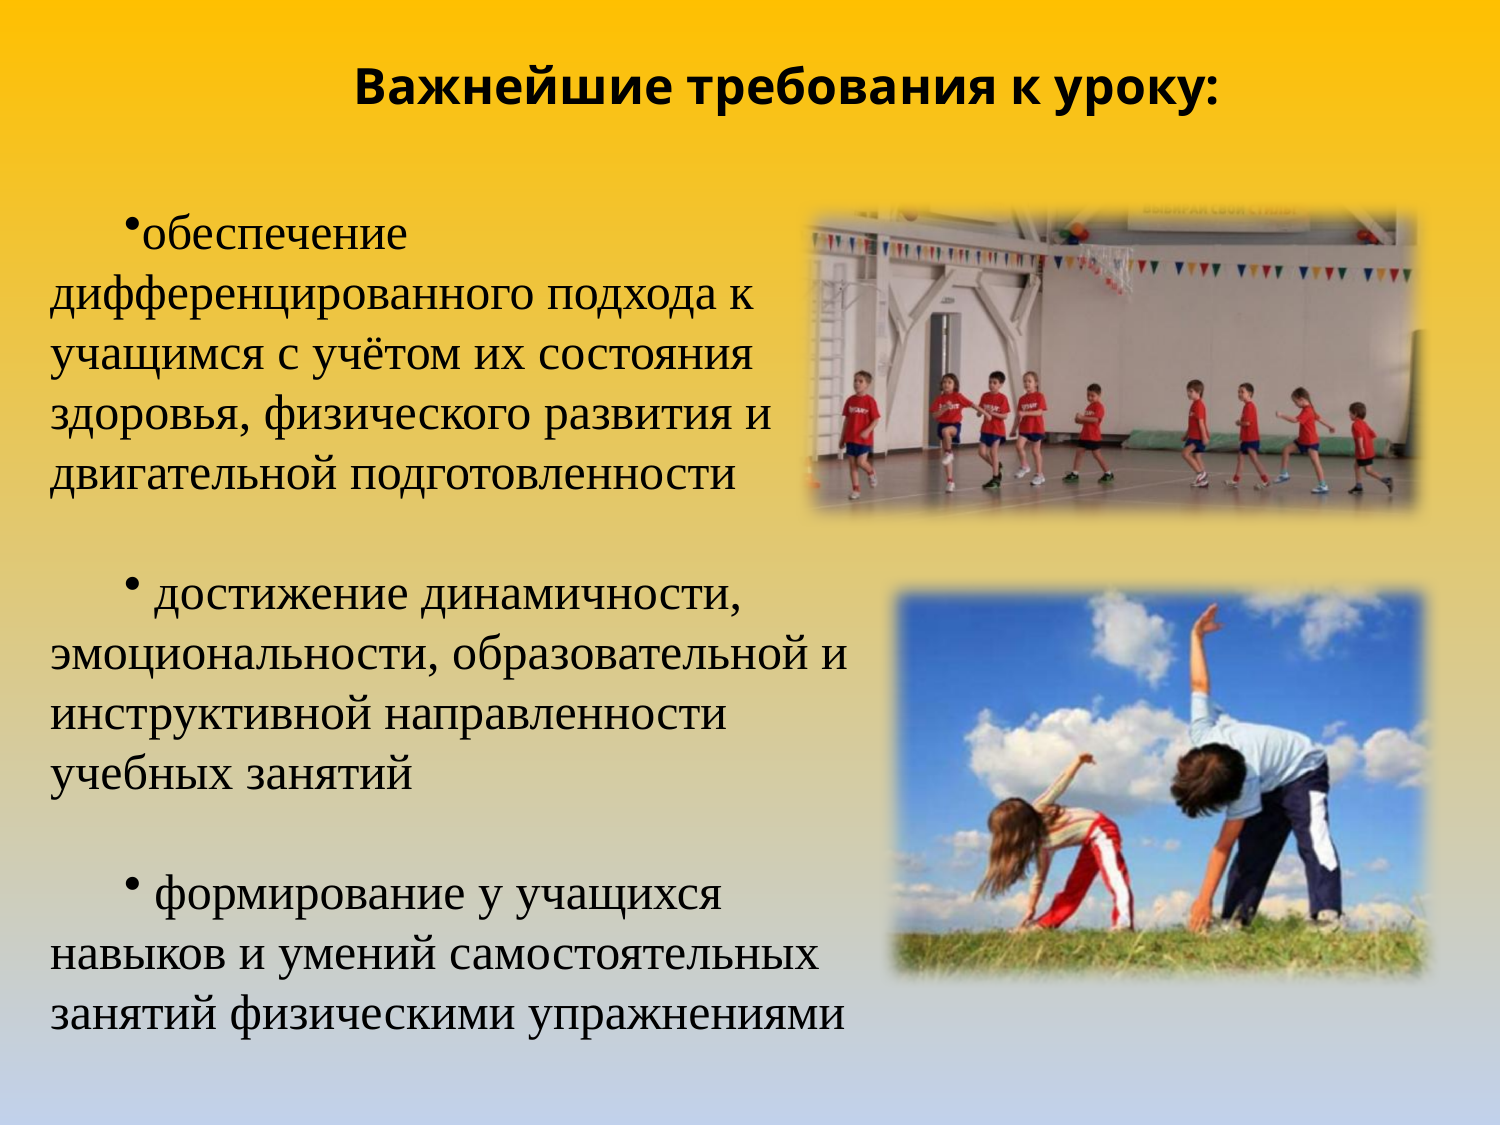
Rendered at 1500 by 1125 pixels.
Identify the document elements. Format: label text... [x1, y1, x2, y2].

picture [796, 198, 1433, 528]
text_box обеспечение дифференцированного подхода к учащимся с учётом их состояния здоровья, физического развития и двигательной подготовленности достижение динамичности, эмоциональности, образовательной и инструктивной направленности учебных занятий формирование у учащихся навыков и умений самостоятельных занятий физическими упражнениями [35, 191, 868, 1047]
text_box Важнейшие требования к уроку: [210, 47, 1289, 123]
picture [878, 573, 1442, 989]
